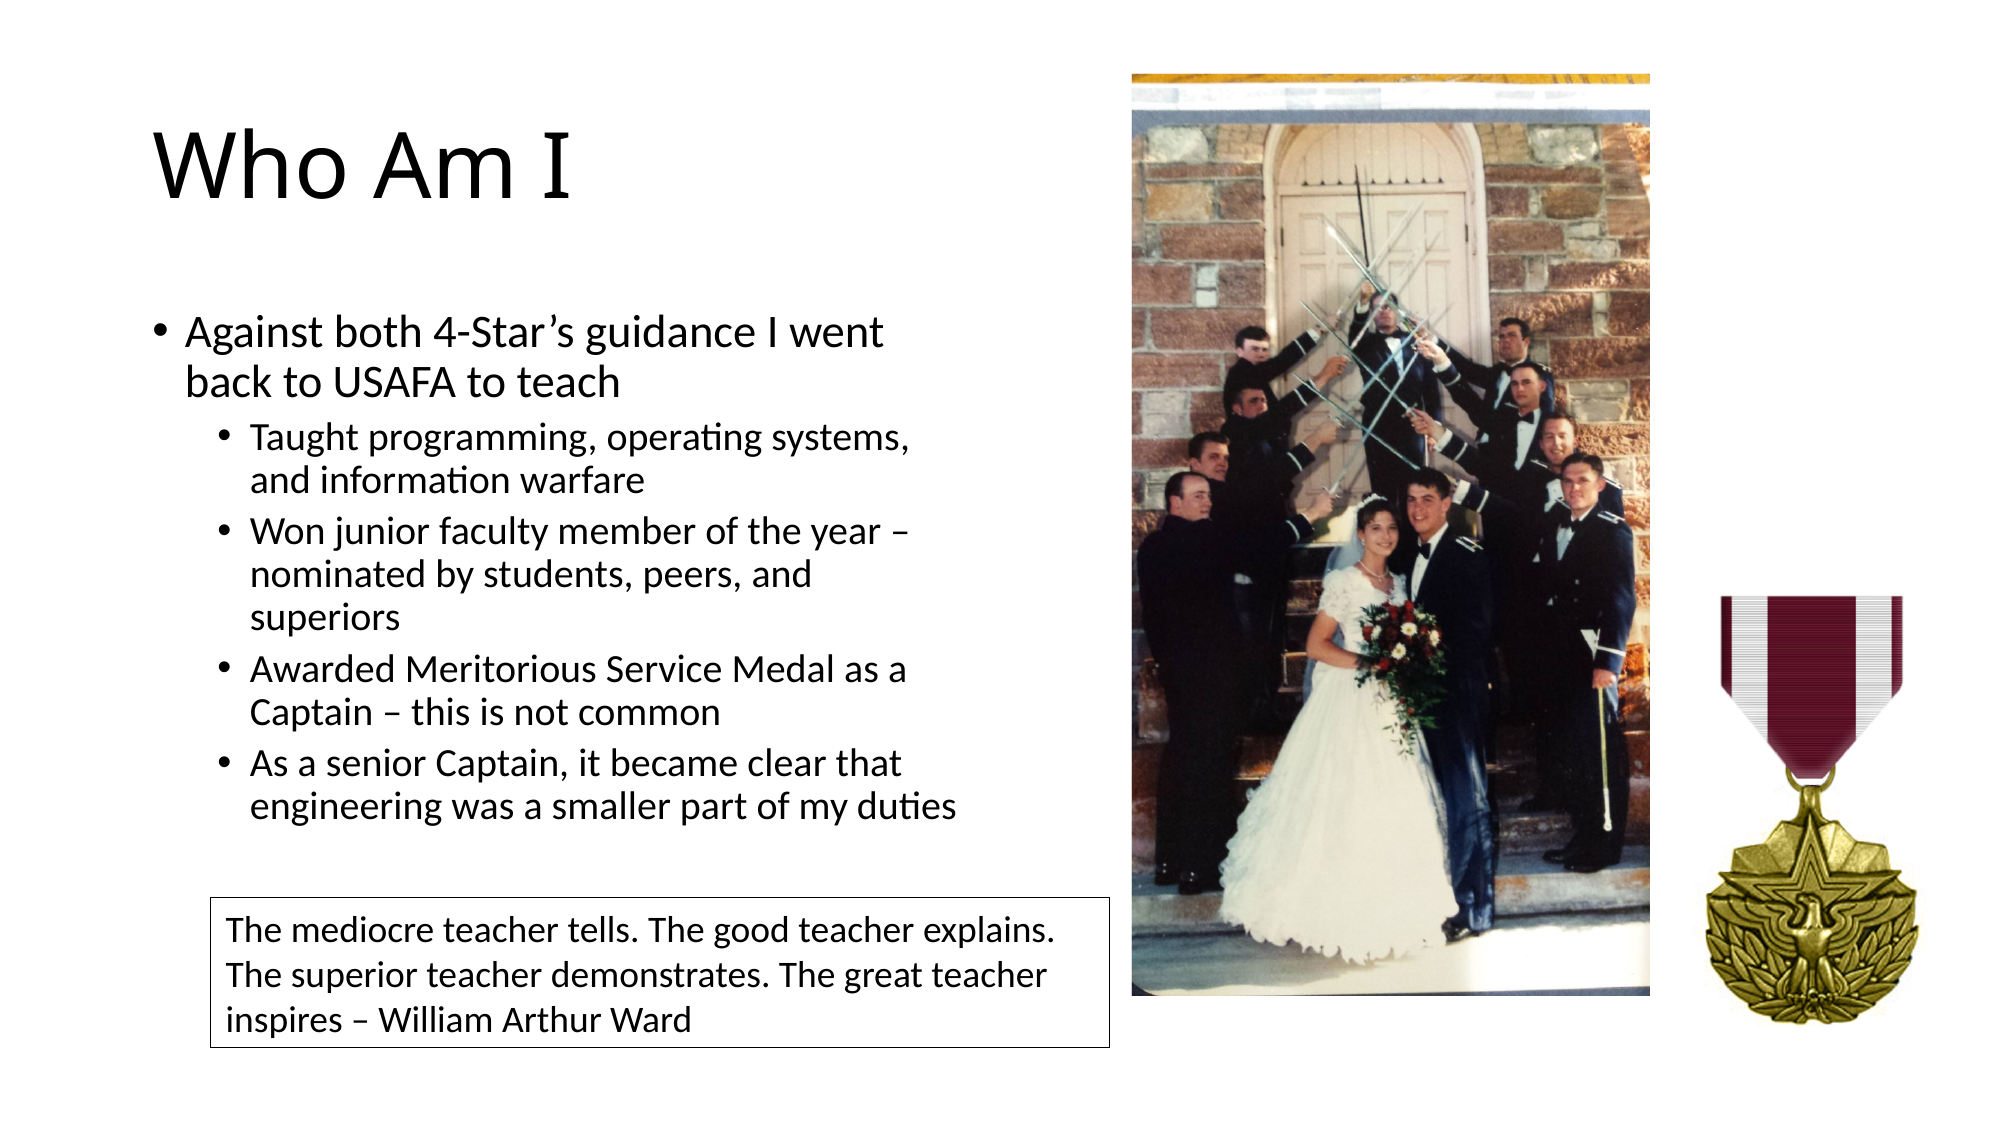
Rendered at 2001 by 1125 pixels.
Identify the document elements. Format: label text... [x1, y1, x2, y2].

picture [929, 75, 1932, 1031]
list Against both 4-Star’s guidance I went back to USAFA to teach Taught programming, operating systems, and information warfare Won junior faculty member of the year – nominated by students, peers, and superiors Awarded Meritorious Service Medal as a Captain – this is not common As a senior Captain, it became clear that engineering was a smaller part of my duties [137, 299, 988, 876]
title Who Am I [137, 59, 1863, 278]
text_box The mediocre teacher tells. The good teacher explains. The superior teacher demonstrates. The great teacher inspires – William Arthur Ward [210, 897, 1110, 1048]
